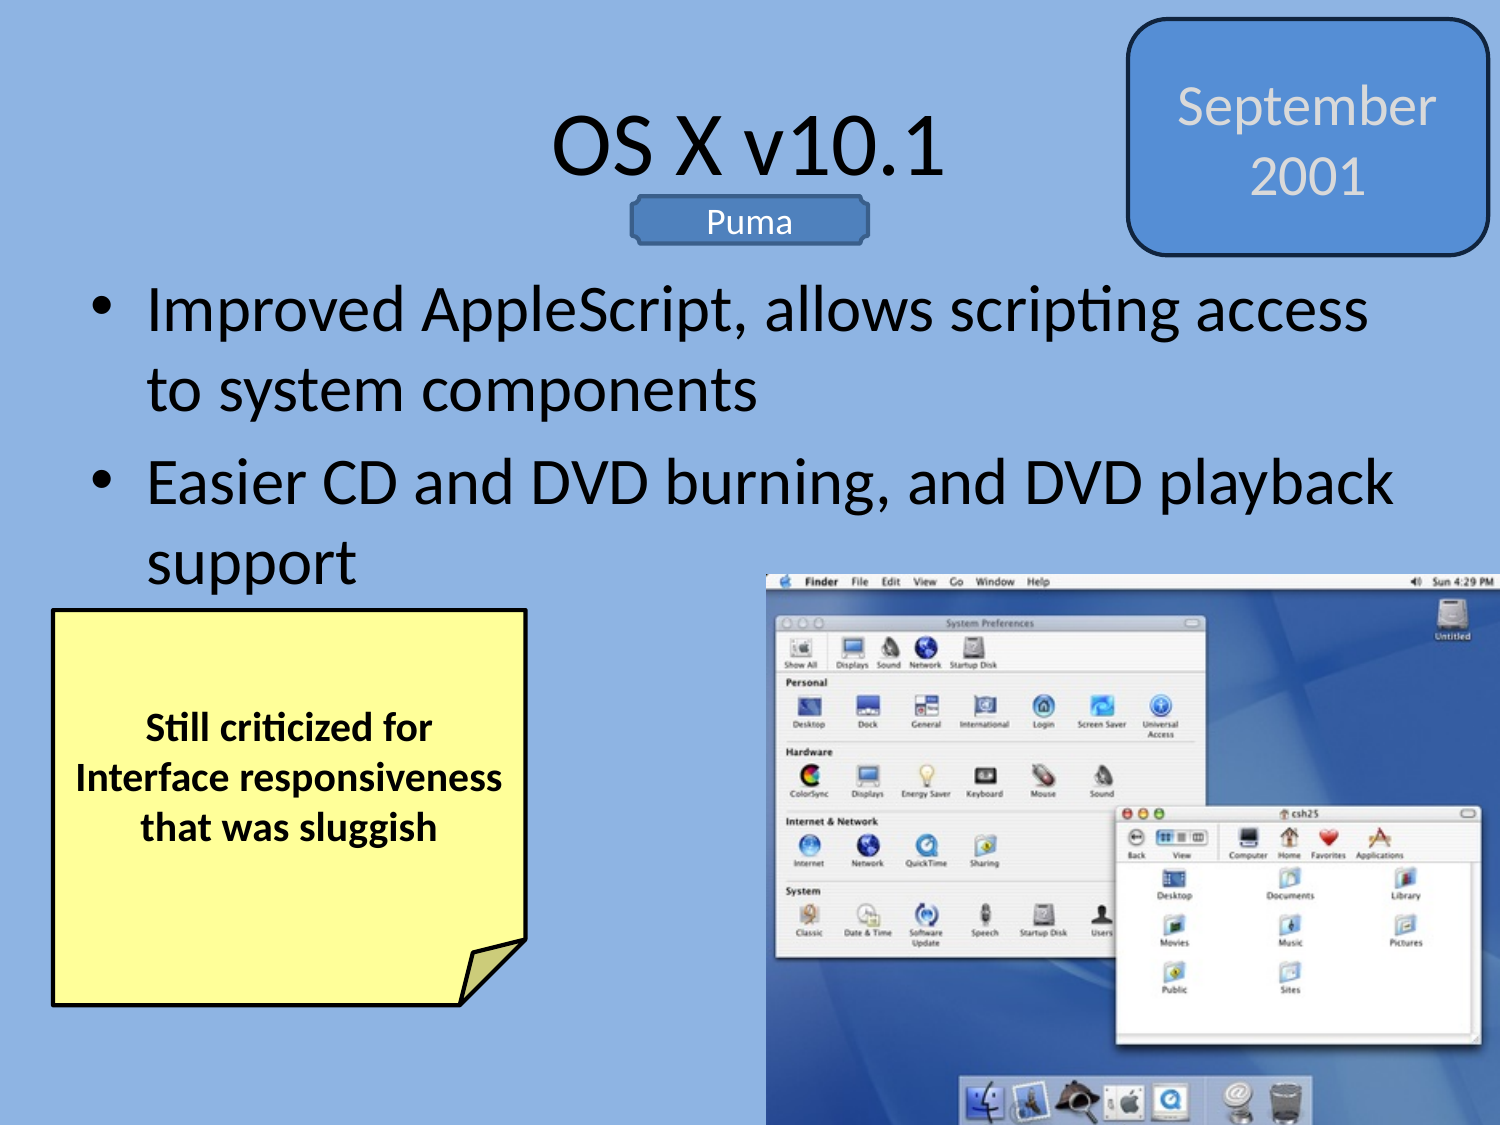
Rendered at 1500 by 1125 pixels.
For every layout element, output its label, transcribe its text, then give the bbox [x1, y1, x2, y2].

title OS X v10.1 [75, 45, 1129, 233]
text_box Puma [629, 194, 871, 246]
text_box September 2001 [1125, 16, 1491, 258]
picture [766, 574, 1500, 1125]
text_box Still criticized for Interface responsiveness that was sluggish [50, 608, 528, 1008]
list Improved AppleScript, allows scripting access to system components Easier CD and DVD burning, and DVD playback support [75, 257, 1425, 1000]
